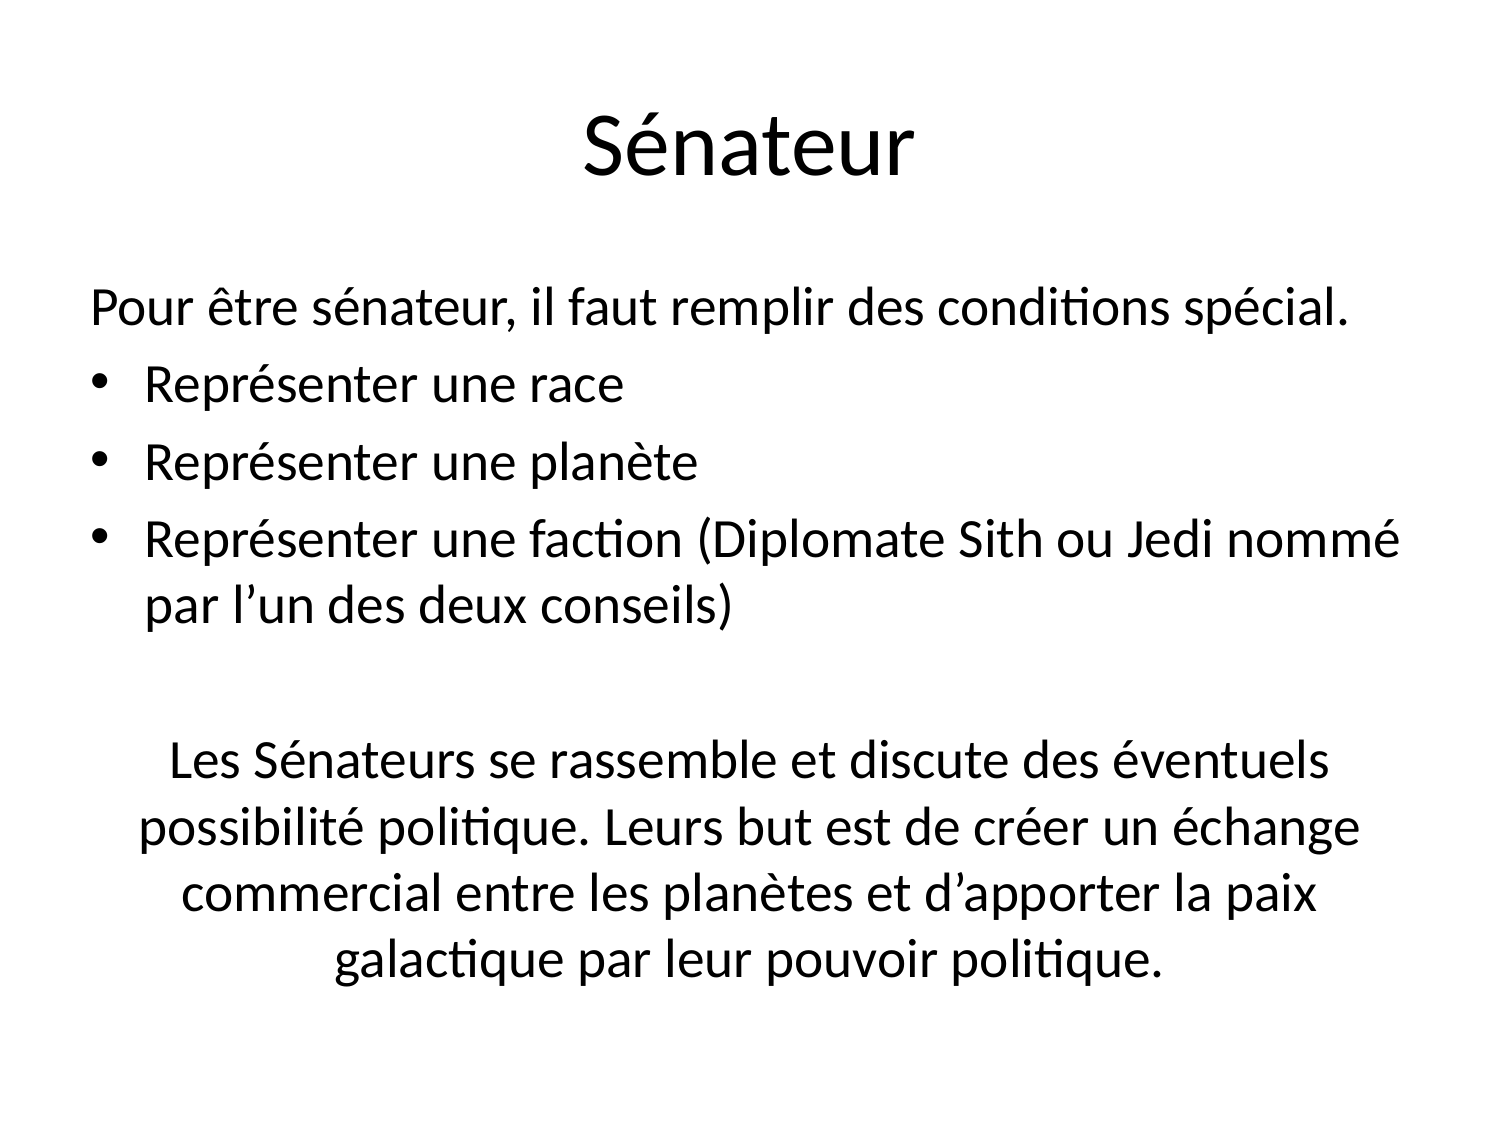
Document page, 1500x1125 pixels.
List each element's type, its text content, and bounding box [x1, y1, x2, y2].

list Pour être sénateur, il faut remplir des conditions spécial. Représenter une race Représenter une planète Représenter une faction (Diplomate Sith ou Jedi nommé par l’un des deux conseils) Les Sénateurs se rassemble et discute des éventuels possibilité politique. Leurs but est de créer un échange commercial entre les planètes et d’apporter la paix galactique par leur pouvoir politique. [75, 262, 1425, 1005]
title Sénateur [75, 45, 1425, 233]
